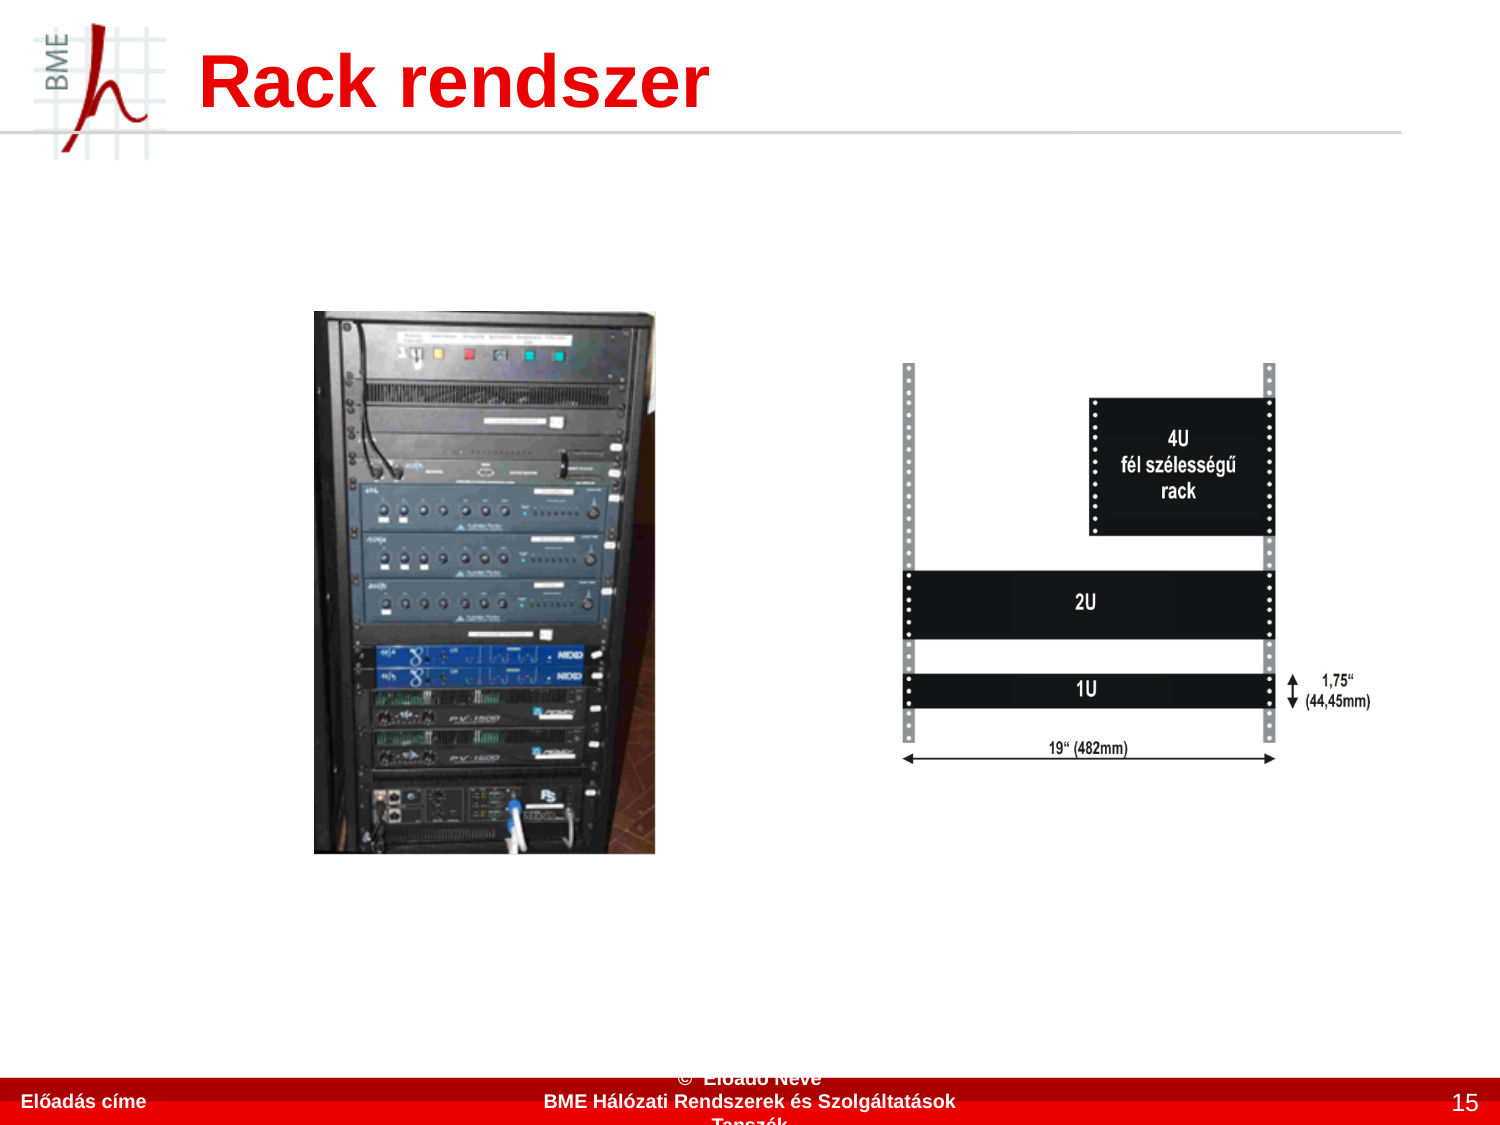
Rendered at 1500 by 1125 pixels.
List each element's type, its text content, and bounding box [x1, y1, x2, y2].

picture [32, 135, 168, 162]
footer © Előadó Neve BME Hálózati Rendszerek és Szolgáltatások Tanszék [487, 1077, 1012, 1125]
picture [32, 22, 168, 130]
picture [902, 363, 1370, 765]
title Rack rendszer [182, 12, 1495, 143]
slide_number 15 [1386, 1077, 1495, 1125]
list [314, 311, 658, 856]
slide_number Előadás címe [5, 1076, 447, 1125]
